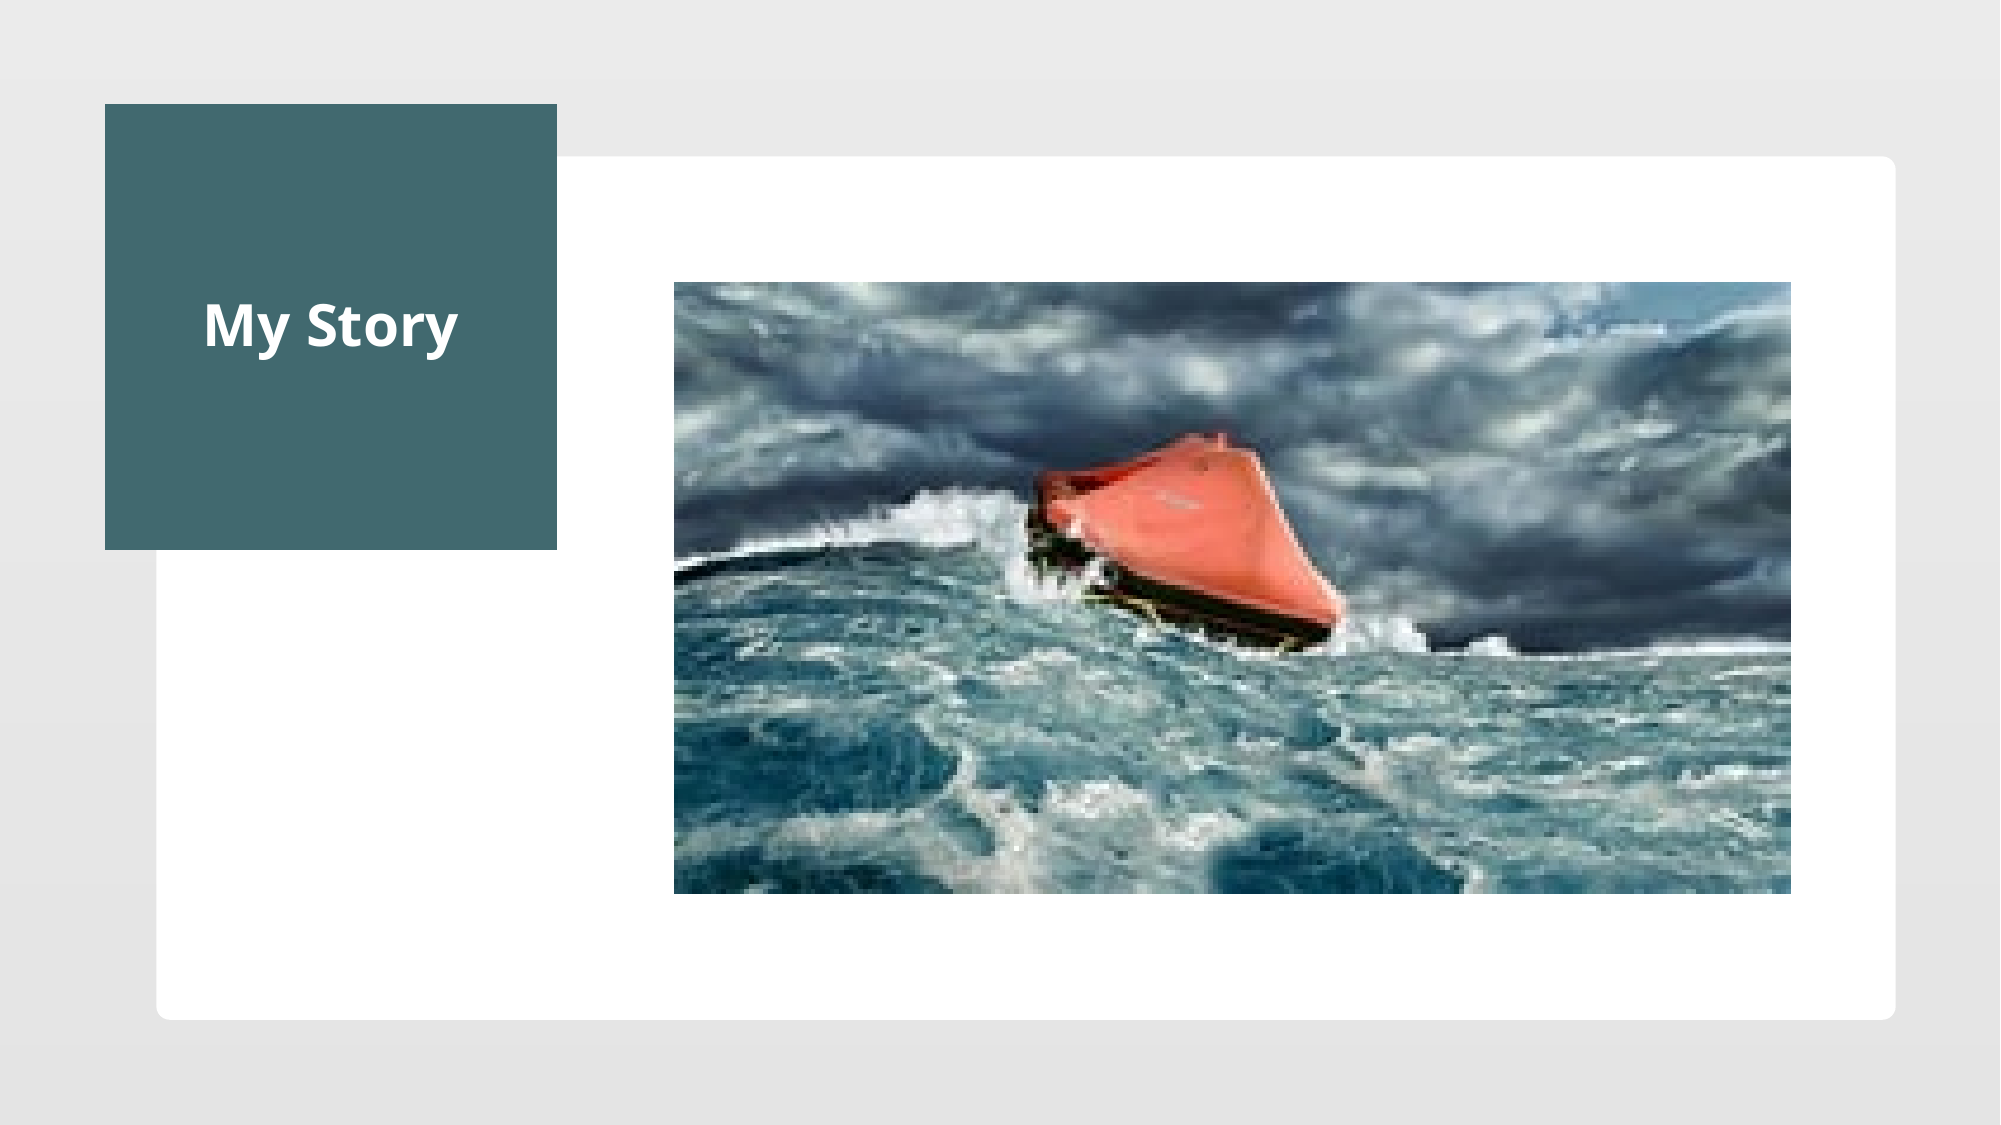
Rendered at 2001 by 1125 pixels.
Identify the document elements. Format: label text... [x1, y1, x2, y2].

title My Story [105, 104, 557, 550]
text_box [154, 154, 1898, 1022]
picture [1328, 885, 1340, 894]
picture [673, 282, 1791, 894]
